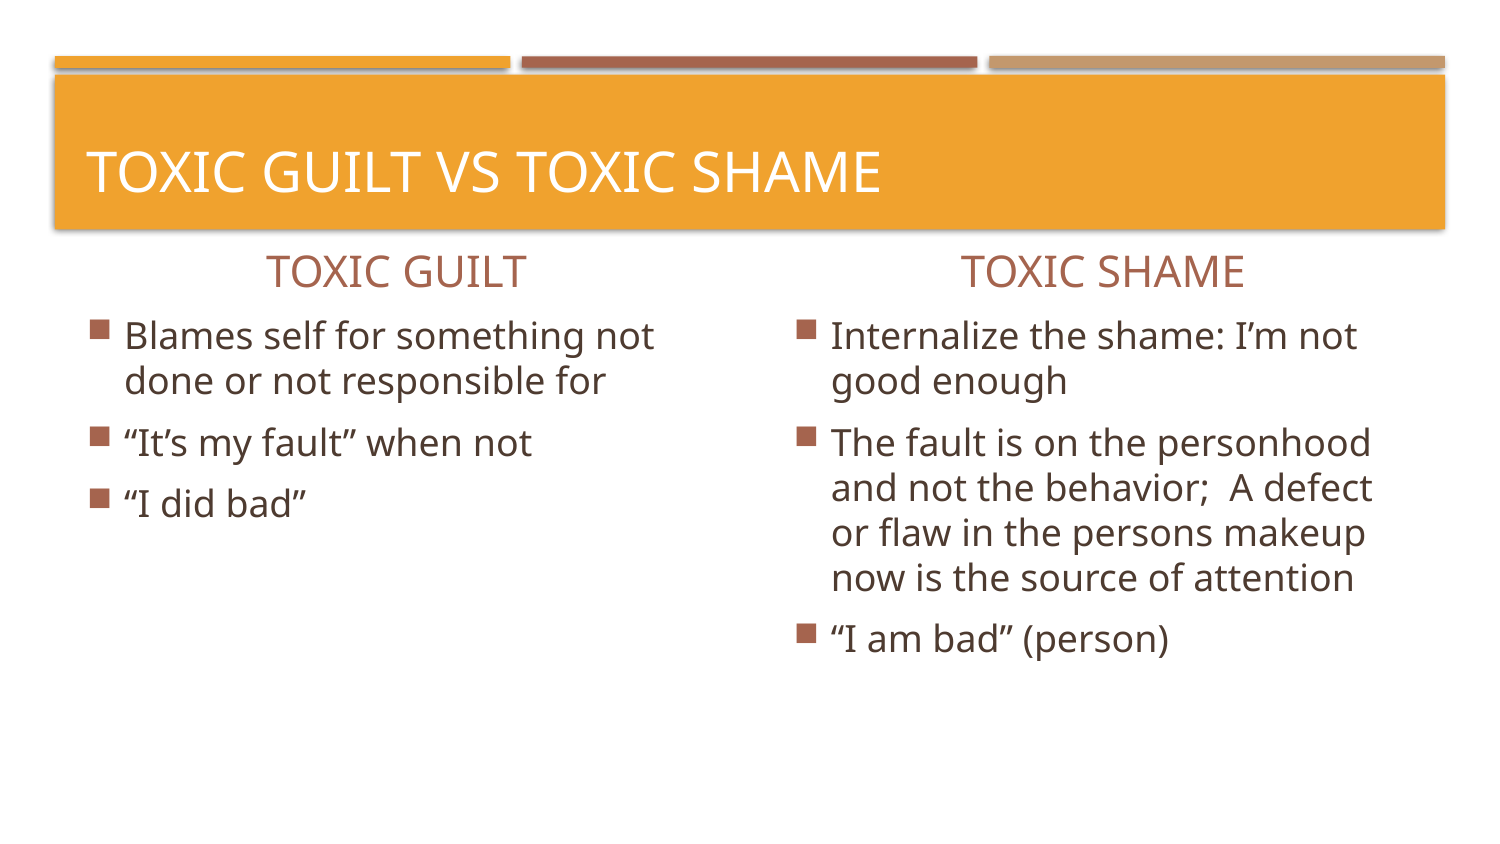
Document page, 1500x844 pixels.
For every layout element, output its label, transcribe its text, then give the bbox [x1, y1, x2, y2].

list TOXIC GUILT [148, 213, 646, 304]
list Blames self for something not done or not responsible for “It’s my fault” when not “I did bad” [71, 304, 722, 774]
title TOXIC GUILT vs TOXIC SHAME [71, 89, 1429, 212]
list Internalize the shame: I’m not good enough The fault is on the personhood and not the behavior; A defect or flaw in the persons makeup now is the source of attention “I am bad” (person) [778, 304, 1429, 775]
list TOXIC SHAME [854, 214, 1352, 304]
